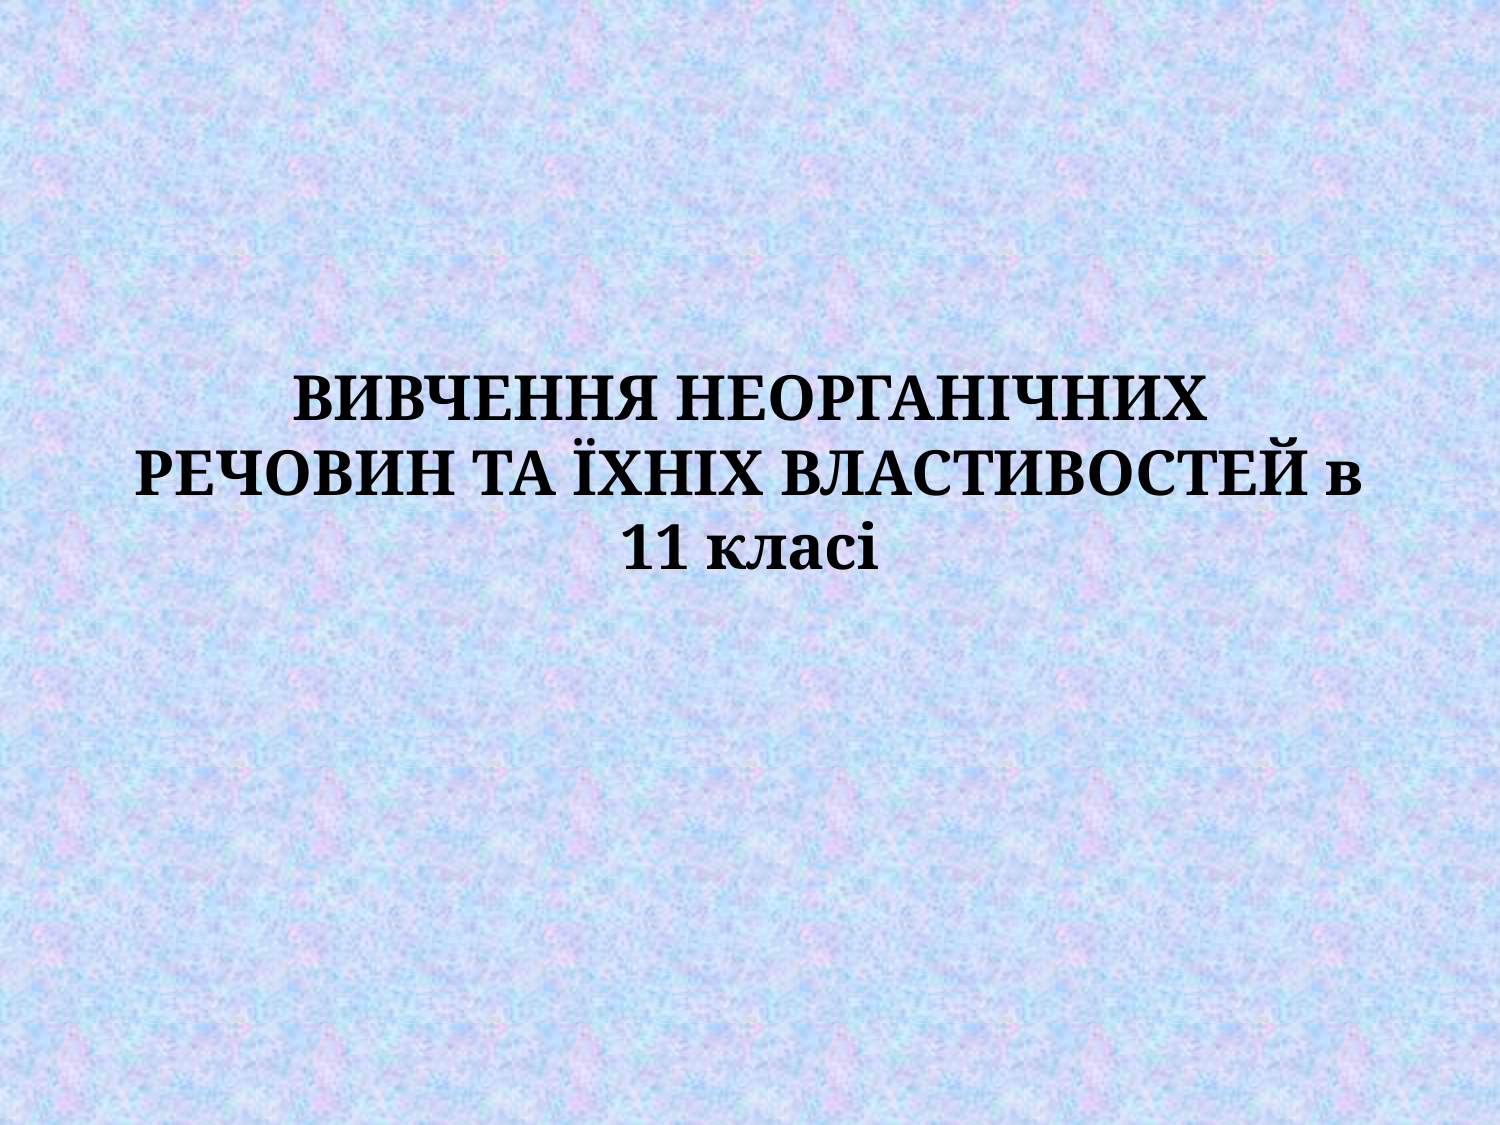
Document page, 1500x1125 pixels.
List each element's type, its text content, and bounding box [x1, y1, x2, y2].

picture [0, 0, 1500, 1125]
title ВИВЧЕННЯ НЕОРГАНІЧНИХ РЕЧОВИН ТА ЇХНІХ ВЛАСТИВОСТЕЙ в 11 класі [112, 349, 1388, 591]
